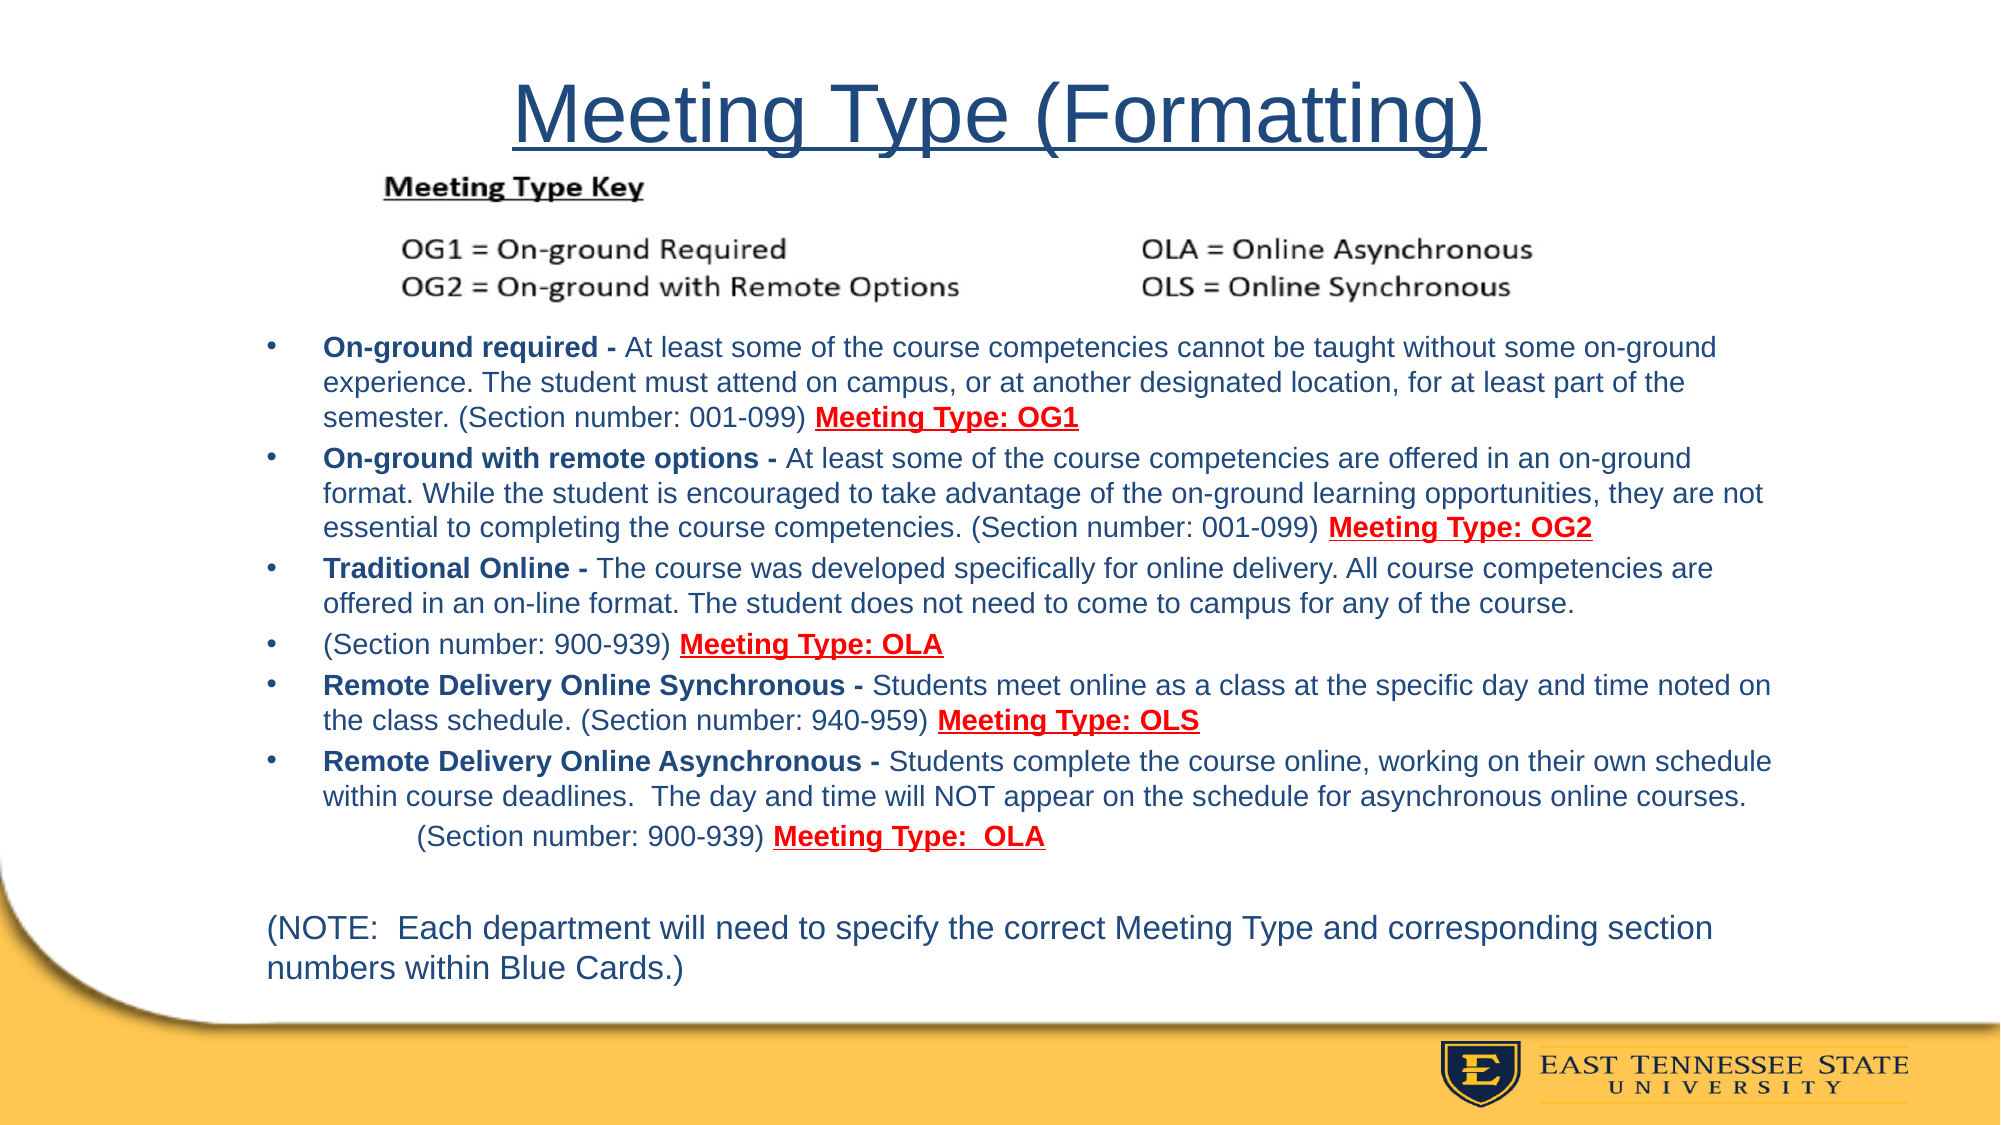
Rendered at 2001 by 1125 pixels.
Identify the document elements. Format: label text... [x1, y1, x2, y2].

picture [0, 0, 2001, 1125]
title Meeting Type (Formatting) [99, 45, 1900, 173]
list On-ground required - At least some of the course competencies cannot be taught without some on-ground experience. The student must attend on campus, or at another designated location, for at least part of the semester. (Section number: 001-099) Meeting Type: OG1 On-ground with remote options - At least some of the course competencies are offered in an on-ground format. While the student is encouraged to take advantage of the on-ground learning opportunities, they are not essential to completing the course competencies. (Section number: 001-099) Meeting Type: OG2 Traditional Online - The course was developed specifically for online delivery. All course competencies are offered in an on-line format. The student does not need to come to campus for any of the course. (Section number: 900-939) Meeting Type: OLA Remote Delivery Online Synchronous - Students meet online as a class at the specific day and time noted on the class schedule. (Section number: 940-959) Meeting Type: OLS Remote Delivery Online Asynchronous - Students complete the course online, working on their own schedule within course deadlines. The day and time will NOT appear on the schedule for asynchronous online courses. (Section number: 900-939) Meeting Type: OLA (NOTE: Each department will need to specify the correct Meeting Type and corresponding section numbers within Blue Cards.) [251, 320, 1804, 1062]
